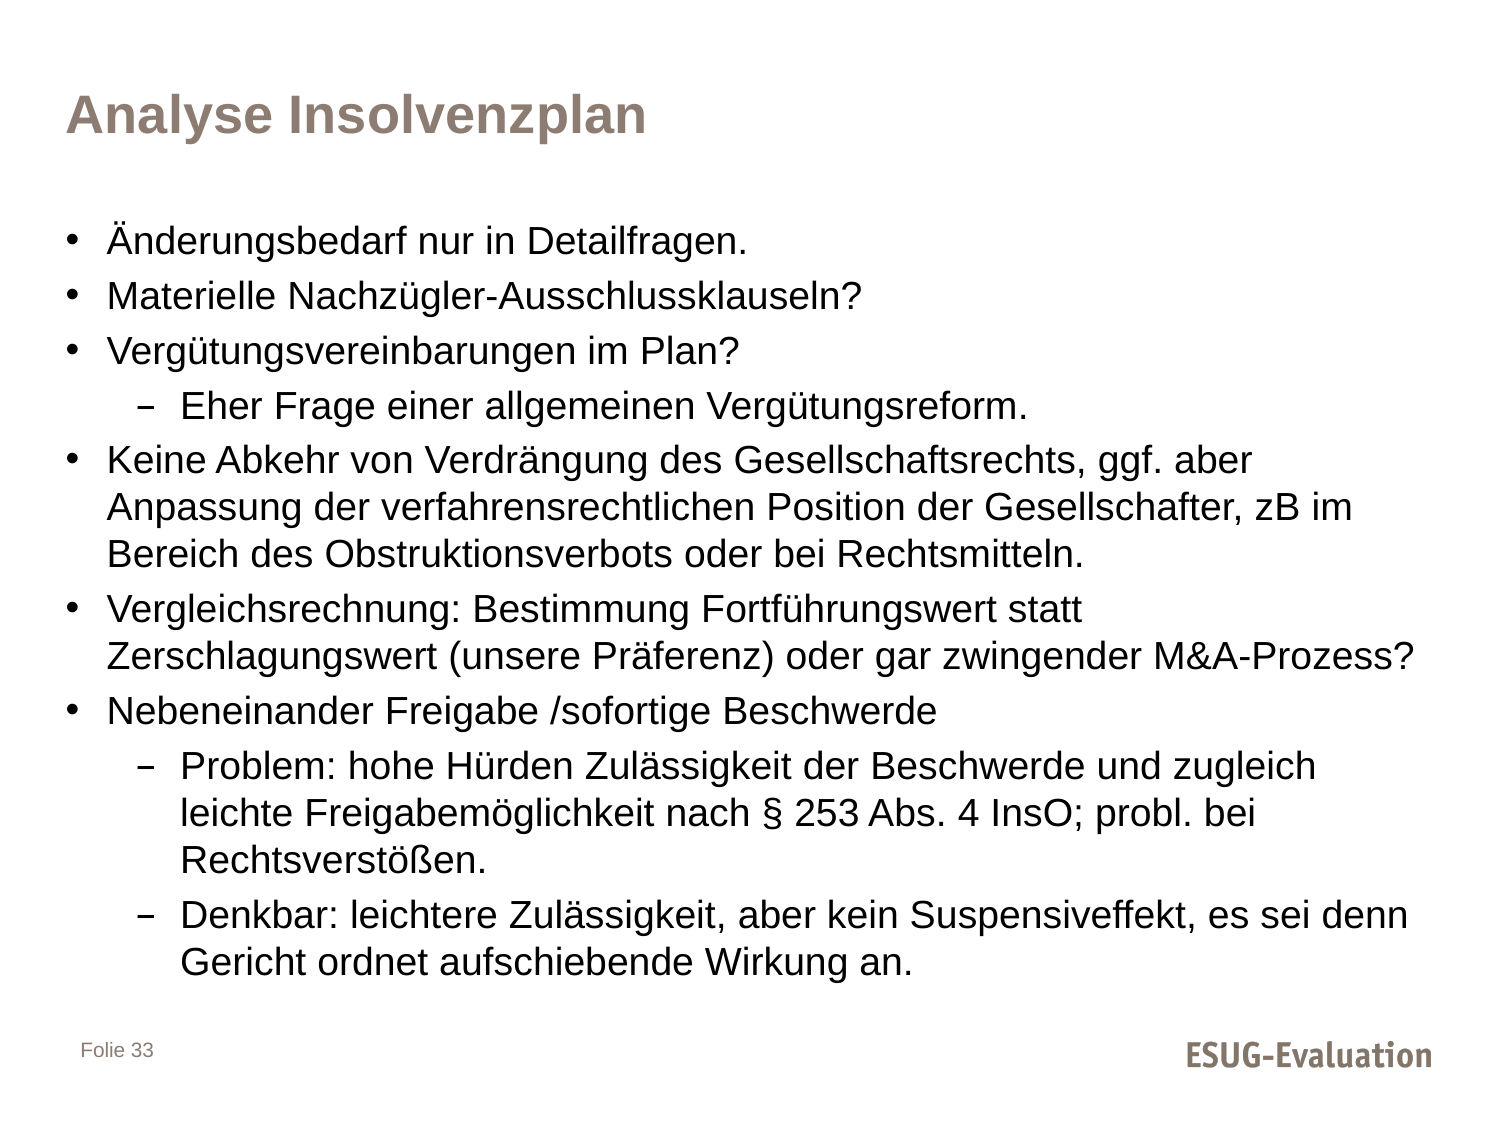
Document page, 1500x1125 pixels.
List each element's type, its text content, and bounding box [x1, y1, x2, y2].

list Änderungsbedarf nur in Detailfragen. Materielle Nachzügler-Ausschlussklauseln? Vergütungsvereinbarungen im Plan? Eher Frage einer allgemeinen Vergütungsreform. Keine Abkehr von Verdrängung des Gesellschaftsrechts, ggf. aber Anpassung der verfahrensrechtlichen Position der Gesellschafter, zB im Bereich des Obstruktionsverbots oder bei Rechtsmitteln. Vergleichsrechnung: Bestimmung Fortführungswert statt Zerschlagungswert (unsere Präferenz) oder gar zwingender M&A-Prozess? Nebeneinander Freigabe /sofortige Beschwerde Problem: hohe Hürden Zulässigkeit der Beschwerde und zugleich leichte Freigabemöglichkeit nach § 253 Abs. 4 InsO; probl. bei Rechtsverstößen. Denkbar: leichtere Zulässigkeit, aber kein Suspensiveffekt, es sei denn Gericht ordnet aufschiebende Wirkung an. [65, 207, 1435, 1029]
slide_number Folie 33 [65, 1029, 439, 1083]
picture [1172, 1027, 1446, 1078]
title Analyse Insolvenzplan [65, 40, 1425, 183]
